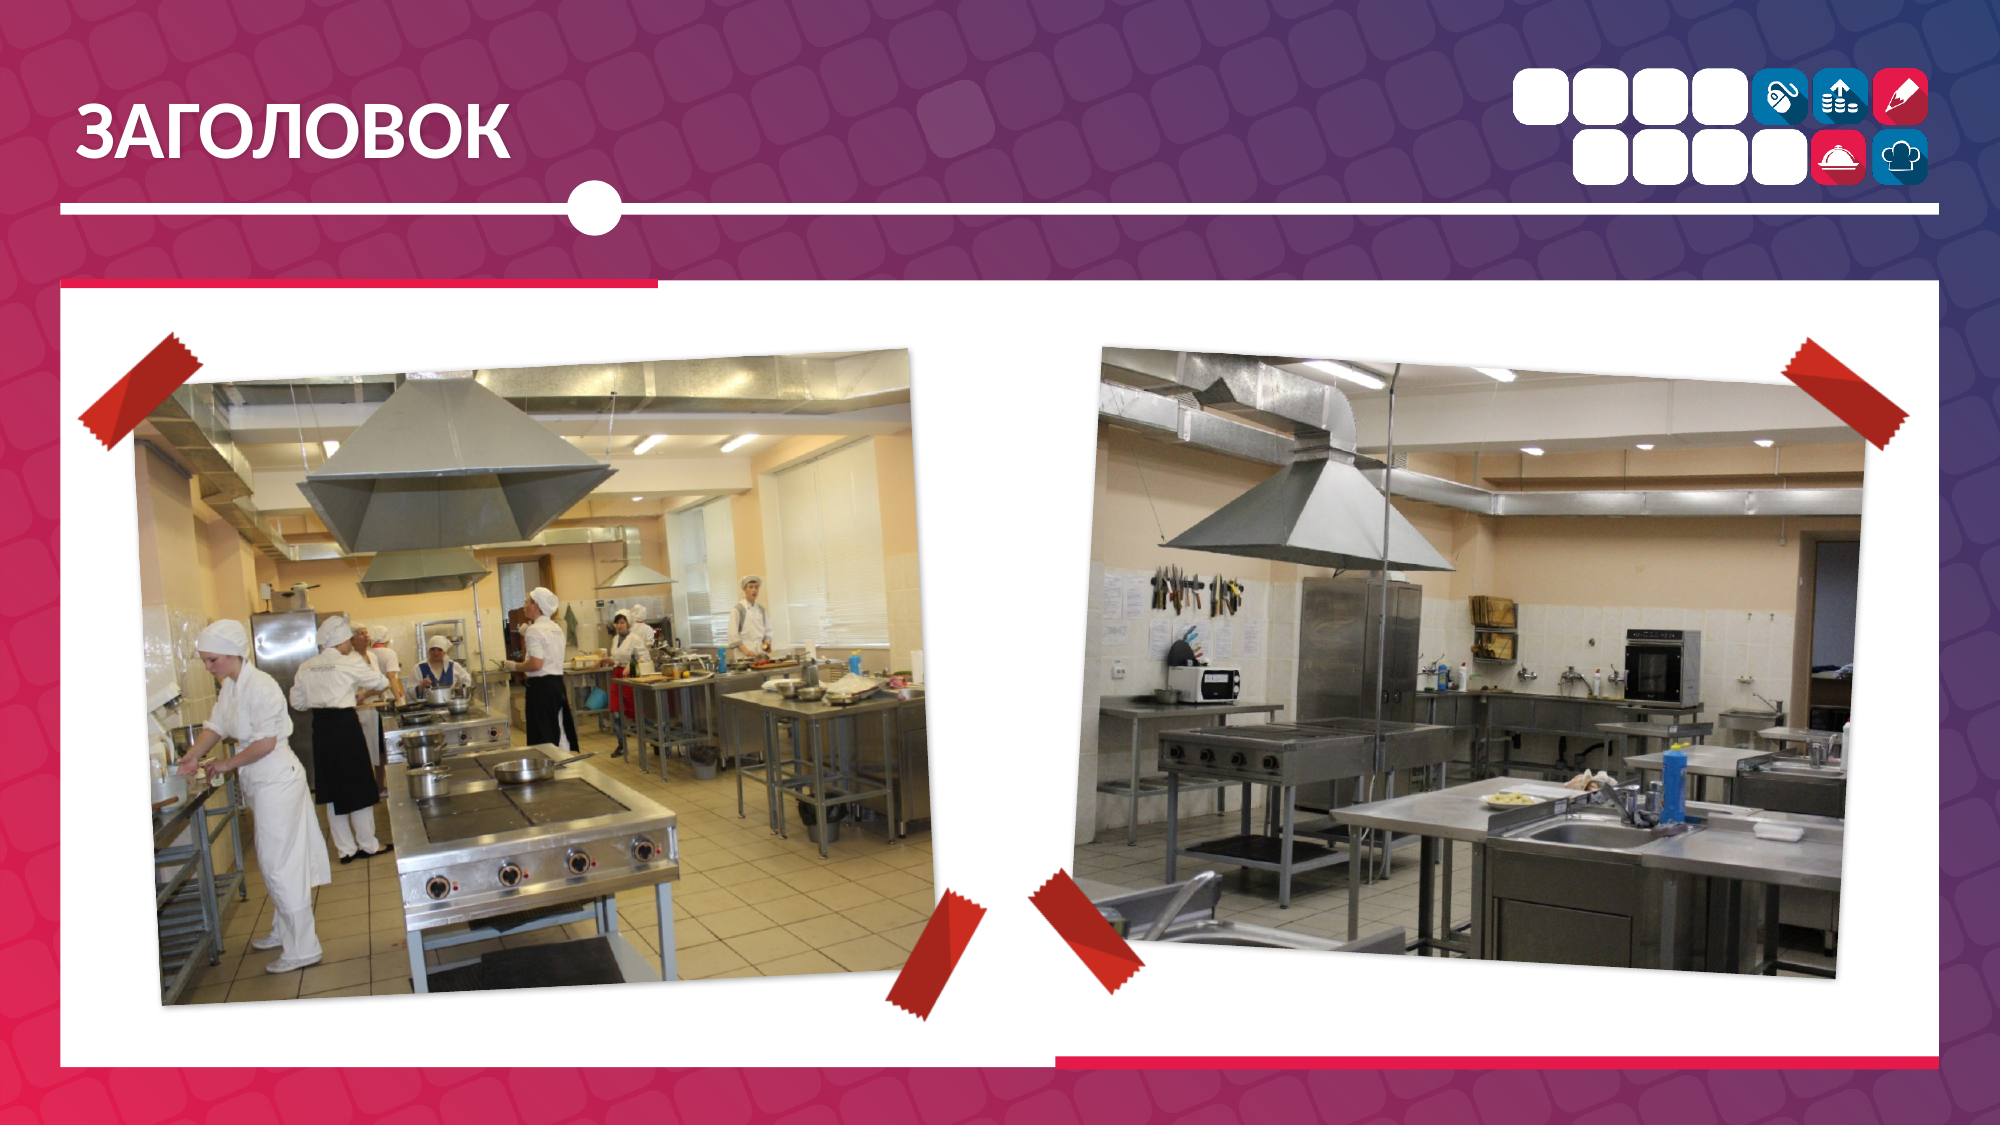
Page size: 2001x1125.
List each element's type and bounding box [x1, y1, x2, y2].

text_box [74, 308, 1929, 1038]
picture [0, 0, 2000, 1125]
